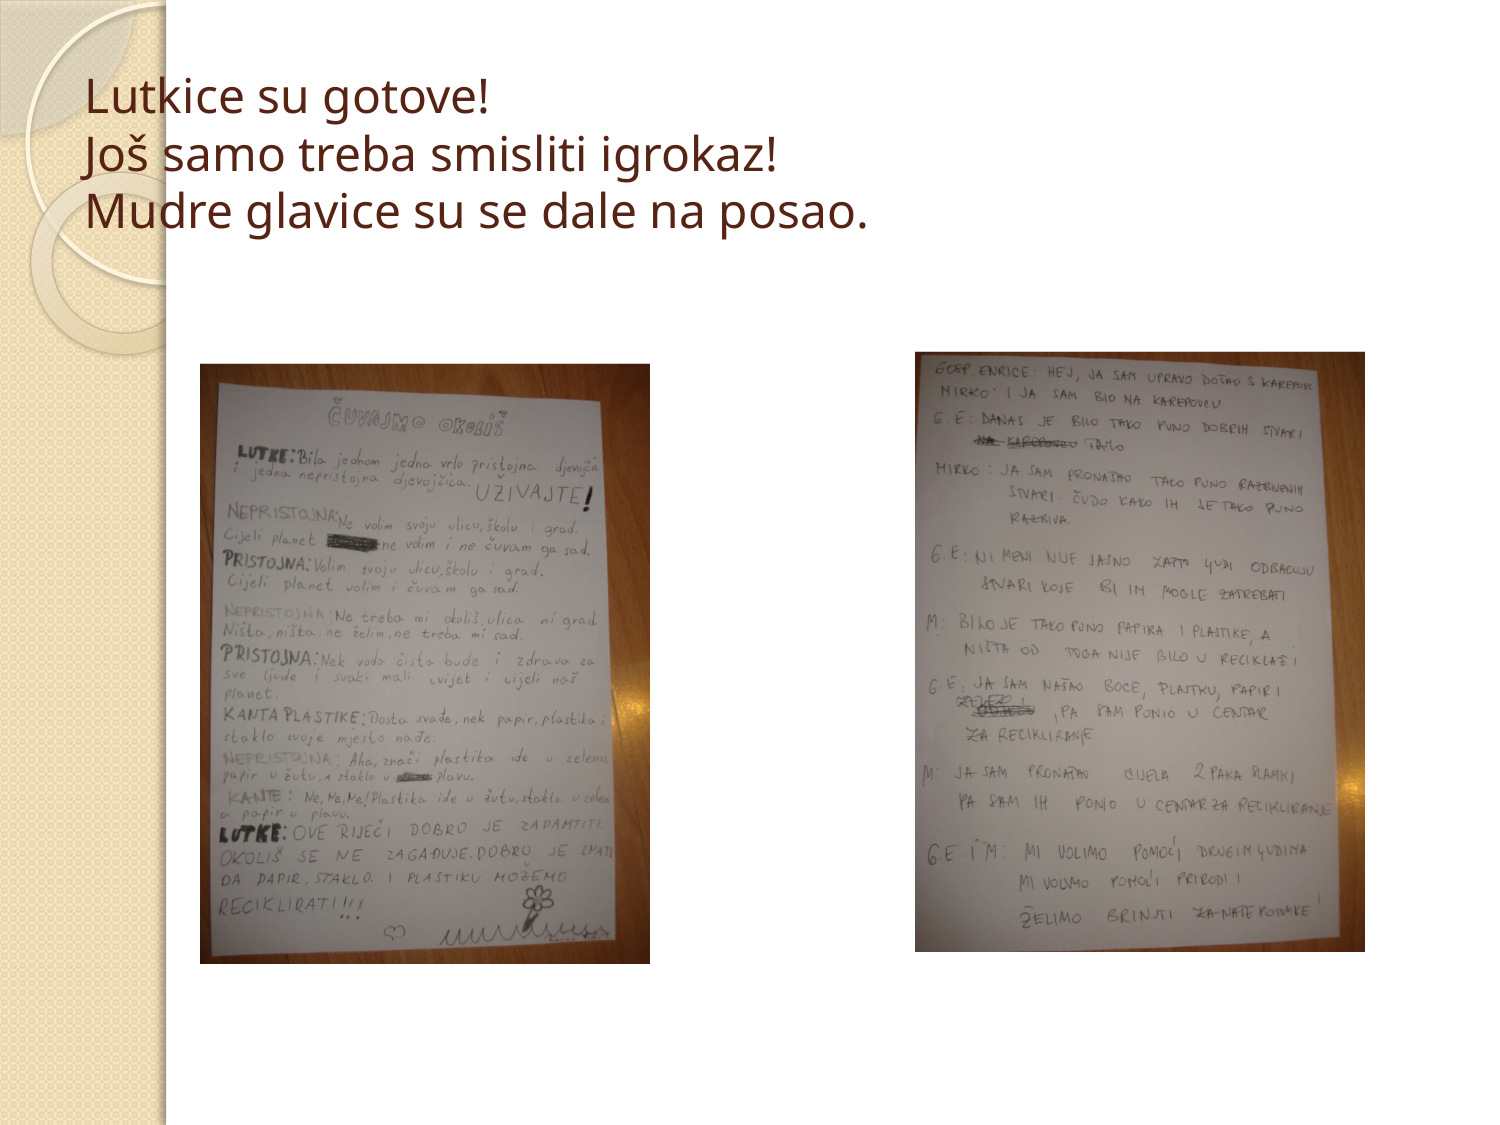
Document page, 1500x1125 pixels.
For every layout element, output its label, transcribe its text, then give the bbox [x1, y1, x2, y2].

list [838, 426, 1440, 877]
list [123, 437, 725, 889]
picture [200, 364, 650, 437]
title Lutkice su gotove! Još samo treba smisliti igrokaz! Mudre glavice su se dale na posao. [70, 58, 1421, 247]
picture [915, 352, 1365, 426]
picture [200, 889, 650, 963]
picture [915, 877, 1365, 951]
